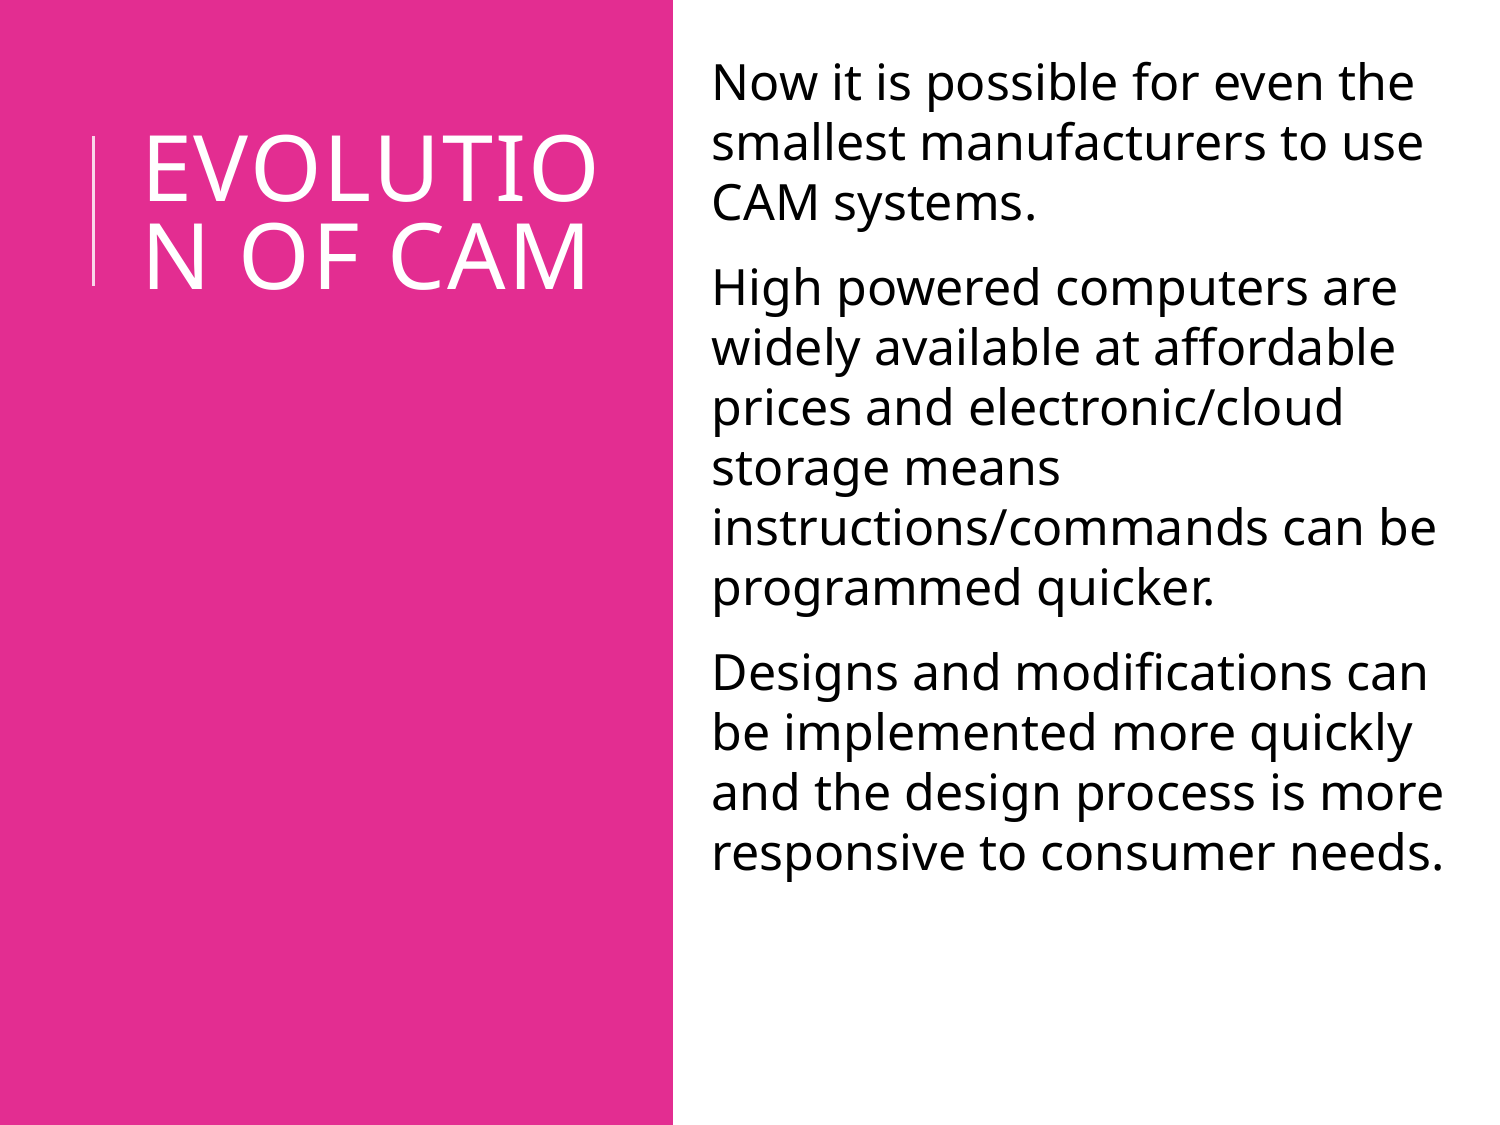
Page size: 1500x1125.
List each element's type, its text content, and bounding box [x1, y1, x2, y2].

list Now it is possible for even the smallest manufacturers to use CAM systems. High powered computers are widely available at affordable prices and electronic/cloud storage means instructions/commands can be programmed quicker. Designs and modifications can be implemented more quickly and the design process is more responsive to consumer needs. [704, 42, 1459, 1106]
text_box [0, 0, 674, 1125]
title Evolution of cam [126, 96, 673, 342]
